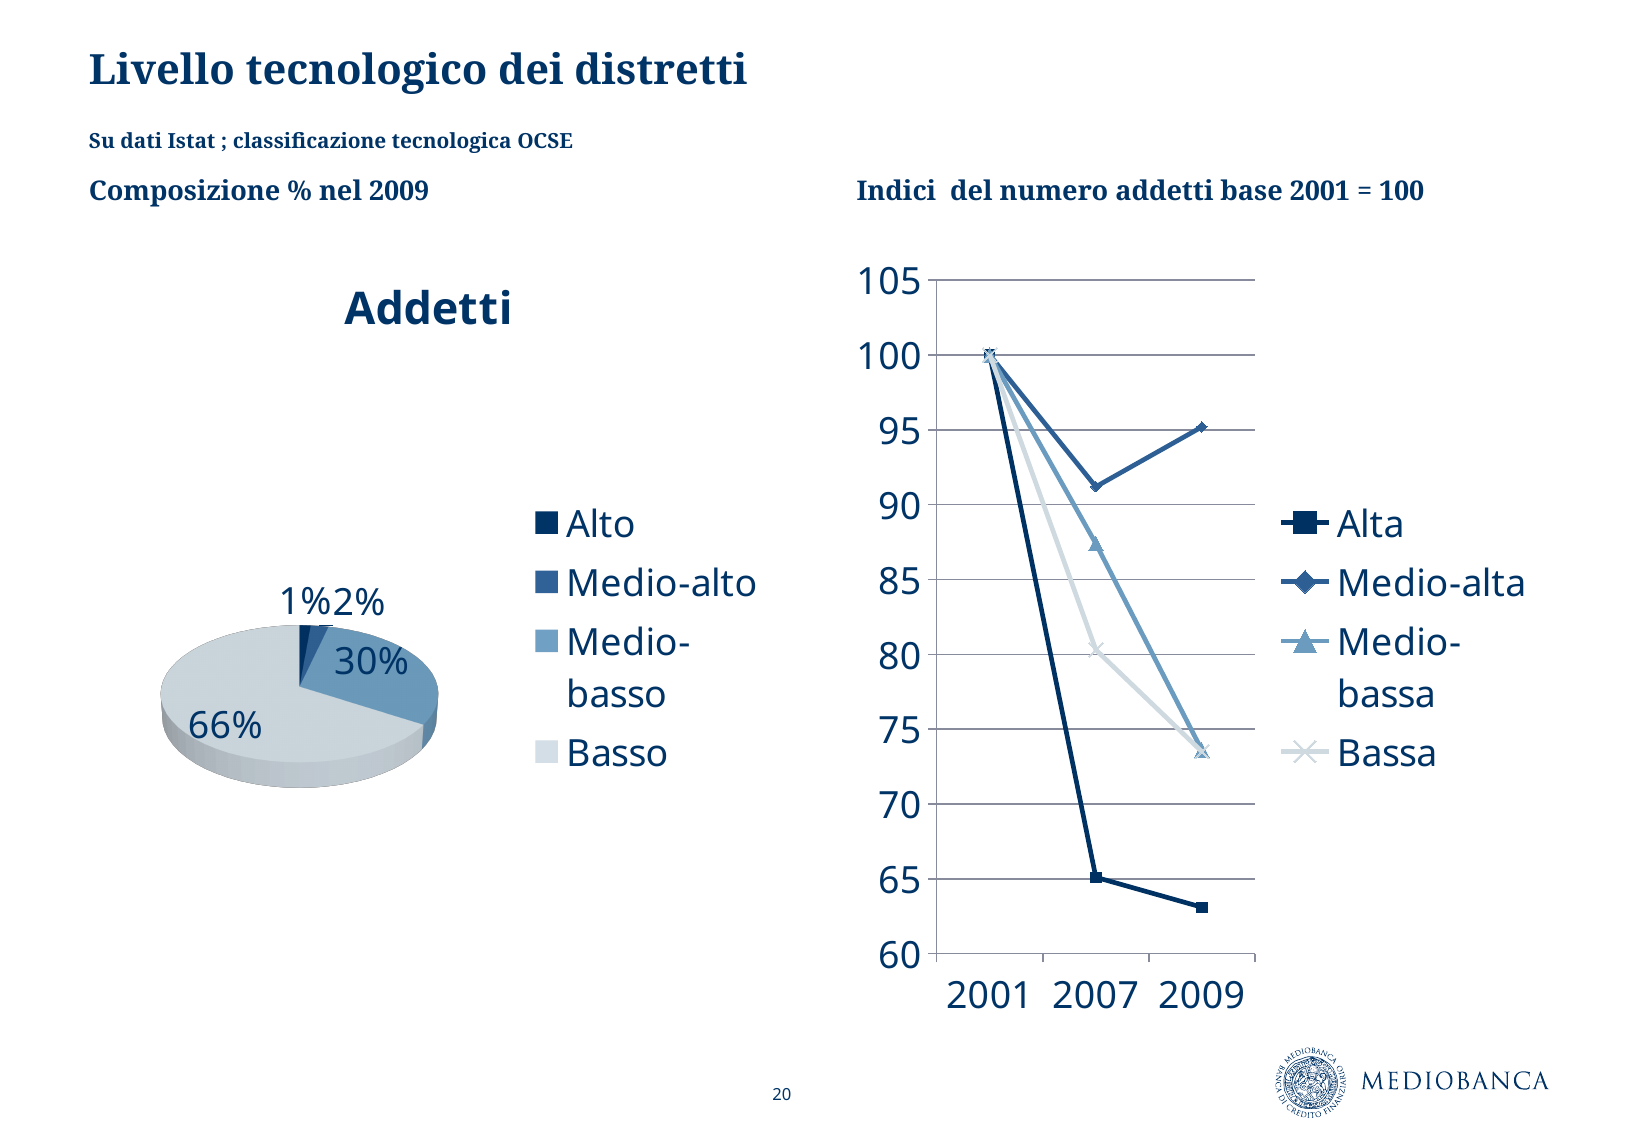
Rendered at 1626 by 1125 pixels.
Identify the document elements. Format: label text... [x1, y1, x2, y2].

list Composizione % nel 2009 [74, 165, 784, 235]
list Su dati Istat ; classificazione tecnologica OCSE [74, 116, 1552, 164]
list Indici del numero addetti base 2001 = 100 [841, 165, 1551, 235]
title Livello tecnologico dei distretti [74, 34, 1552, 115]
chart [74, 238, 784, 1037]
chart [841, 238, 1551, 1037]
